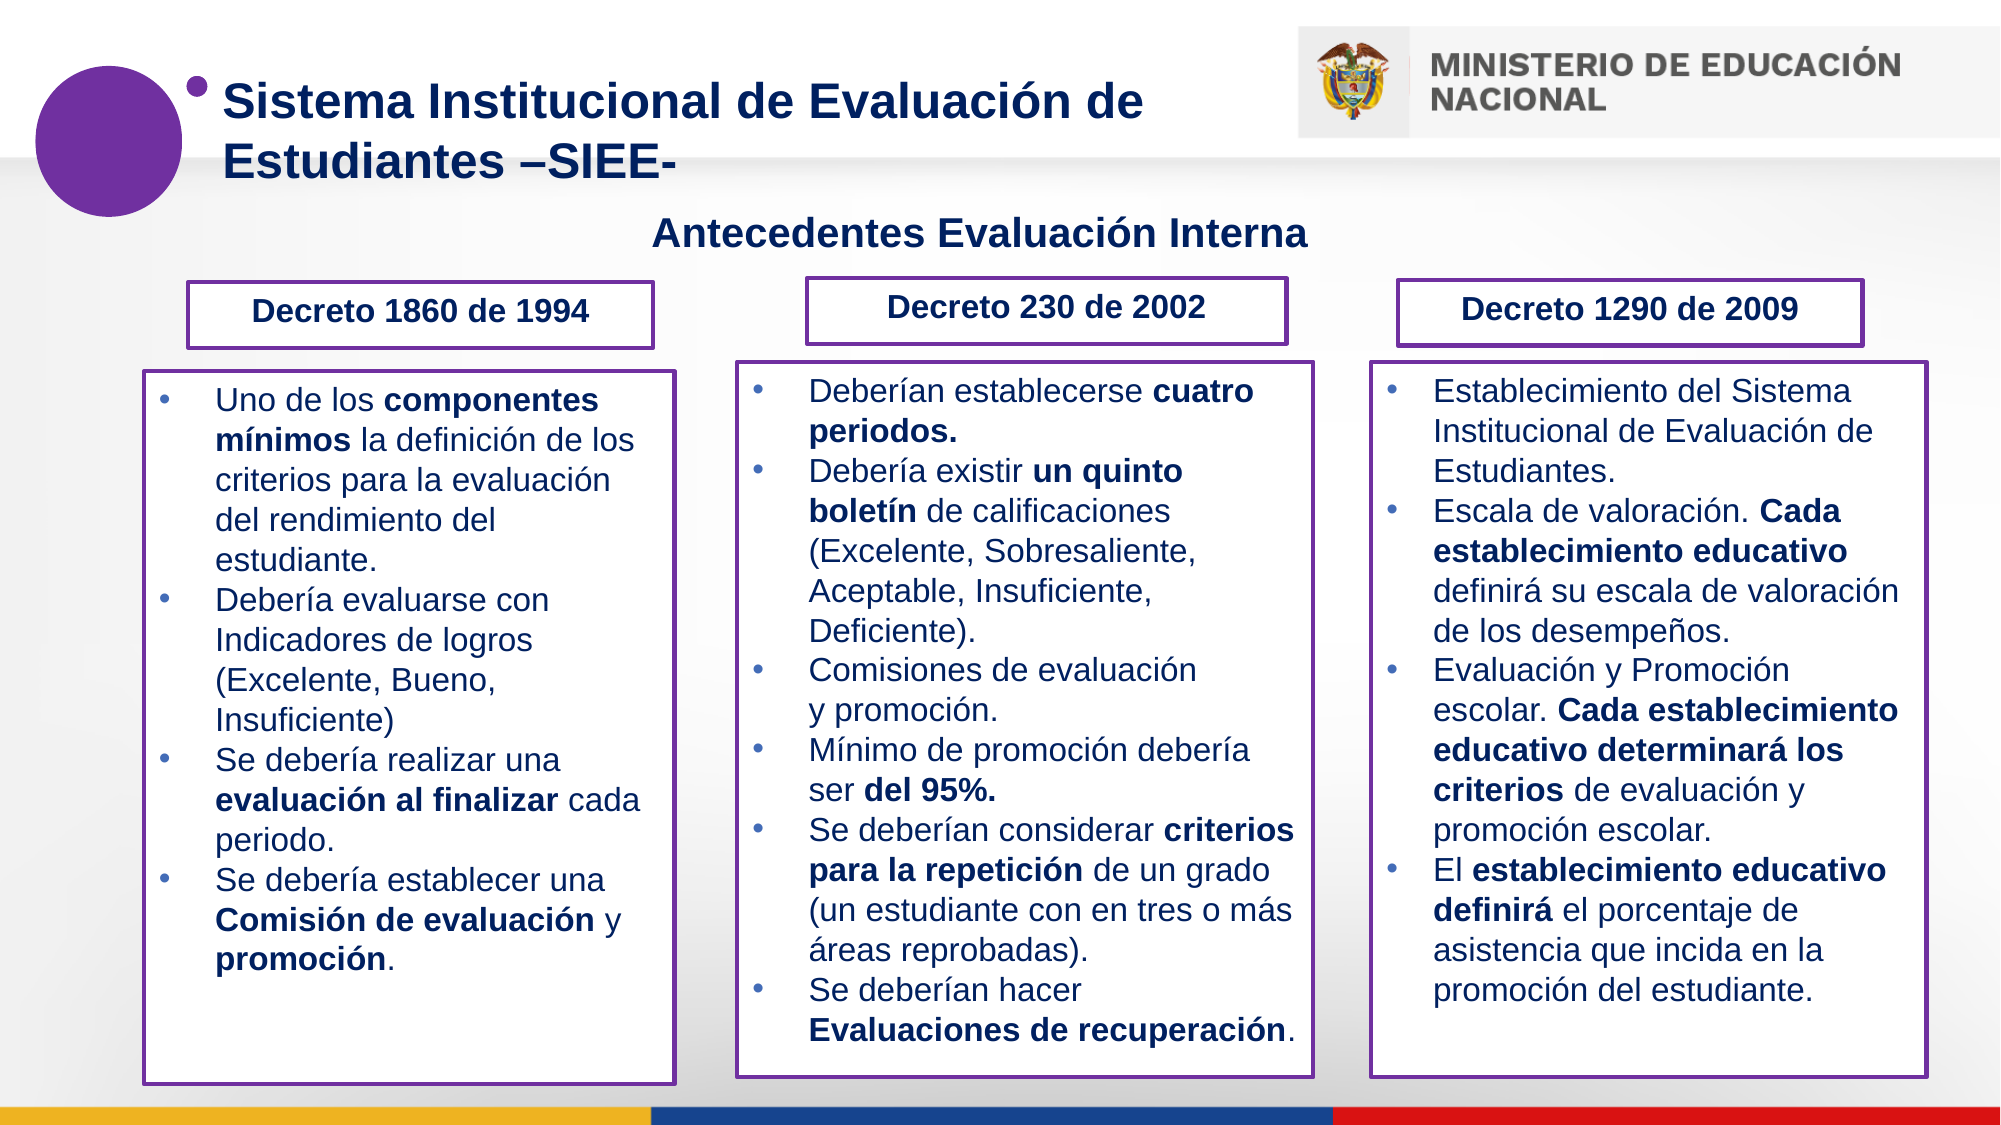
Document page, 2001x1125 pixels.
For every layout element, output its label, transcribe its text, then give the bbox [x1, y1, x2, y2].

text_box Decreto 1290 de 2009 [1397, 280, 1863, 346]
text_box Uno de los componentes mínimos la definición de los criterios para la evaluación del rendimiento del estudiante. Debería evaluarse con Indicadores de logros (Excelente, Bueno, Insuficiente) Se debería realizar una evaluación al finalizar cada periodo. Se debería establecer una Comisión de evaluación y promoción. [143, 371, 675, 1085]
text_box [84, 65, 133, 70]
text_box [186, 76, 208, 97]
picture [0, 0, 2001, 1125]
text_box Decreto 1860 de 1994 [188, 282, 654, 348]
text_box Deberían establecerse cuatro periodos. Debería existir un quinto boletín de calificaciones (Excelente, Sobresaliente, Aceptable, Insuficiente, Deficiente). Comisiones de evaluación y promoción. Mínimo de promoción debería ser del 95%. Se deberían considerar criterios para la repetición de un grado (un estudiante con en tres o más áreas reprobadas). Se deberían hacer Evaluaciones de recuperación. [737, 361, 1314, 1078]
text_box Establecimiento del Sistema Institucional de Evaluación de Estudiantes. Escala de valoración. Cada establecimiento educativo definirá su escala de valoración de los desempeños. Evaluación y Promoción escolar. Cada establecimiento educativo determinará los criterios de evaluación y promoción escolar. El establecimiento educativo definirá el porcentaje de asistencia que incida en la promoción del estudiante. [1371, 361, 1927, 1078]
text_box Antecedentes Evaluación Interna [636, 198, 1630, 264]
text_box Sistema Institucional de Evaluación de Estudiantes –SIEE- [207, 61, 1348, 197]
text_box [35, 70, 182, 217]
text_box Decreto 230 de 2002 [806, 278, 1287, 344]
